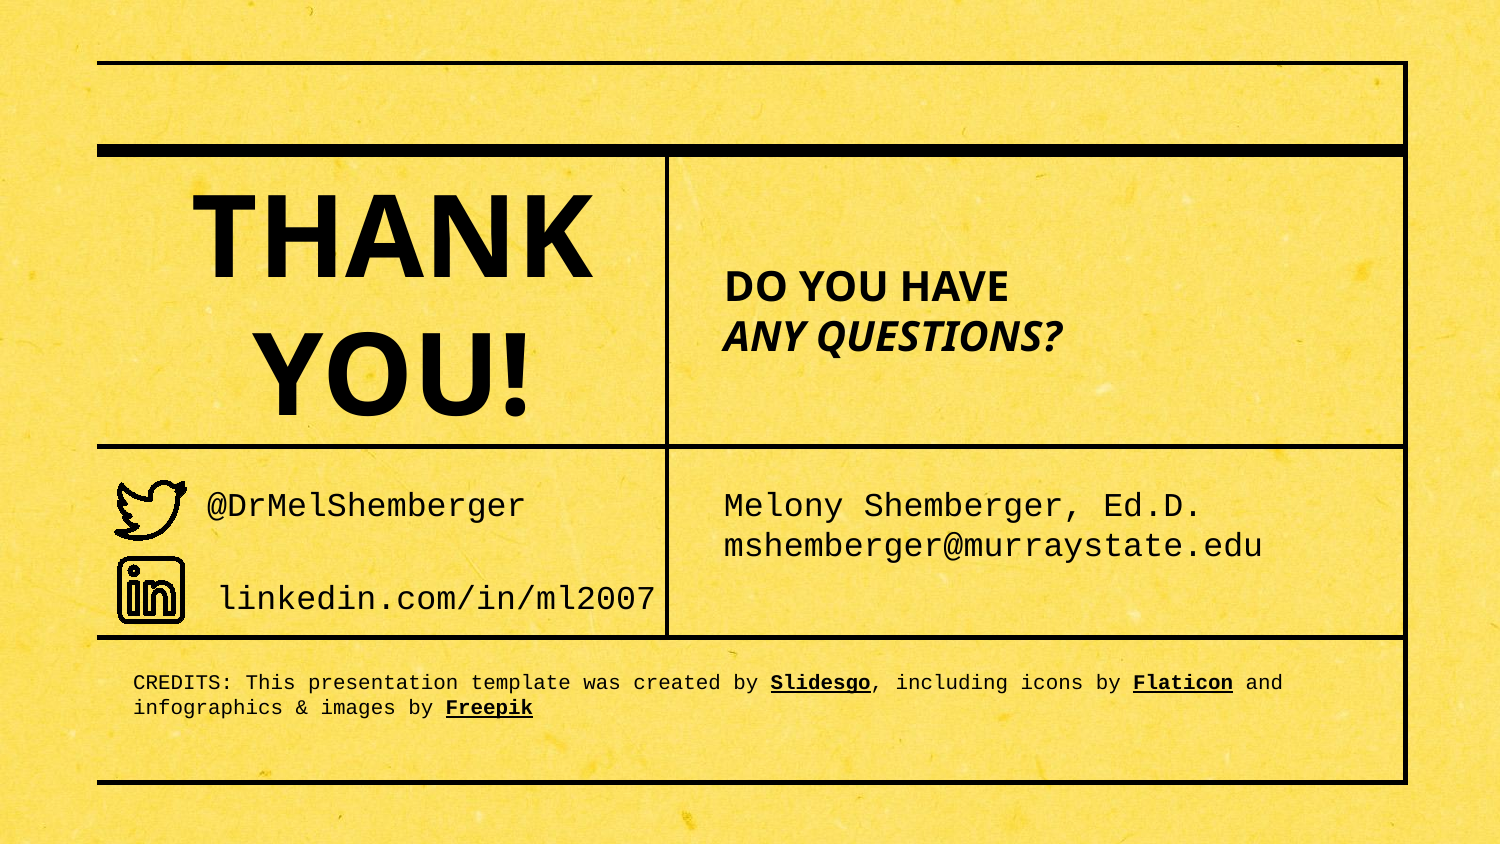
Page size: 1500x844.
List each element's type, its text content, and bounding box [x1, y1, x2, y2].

text_box @DrMelShemberger [201, 483, 535, 551]
text_box [114, 480, 187, 541]
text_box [117, 556, 186, 624]
subtitle Melony Shemberger, Ed.D. mshemberger@murraystate.edu [718, 483, 1283, 604]
text_box linkedin.com/in/ml2007 [210, 576, 665, 644]
title THANK YOU! [120, 288, 665, 439]
picture [0, 0, 1500, 844]
title DO YOU HAVE ANY QUESTIONS? [718, 252, 1087, 361]
